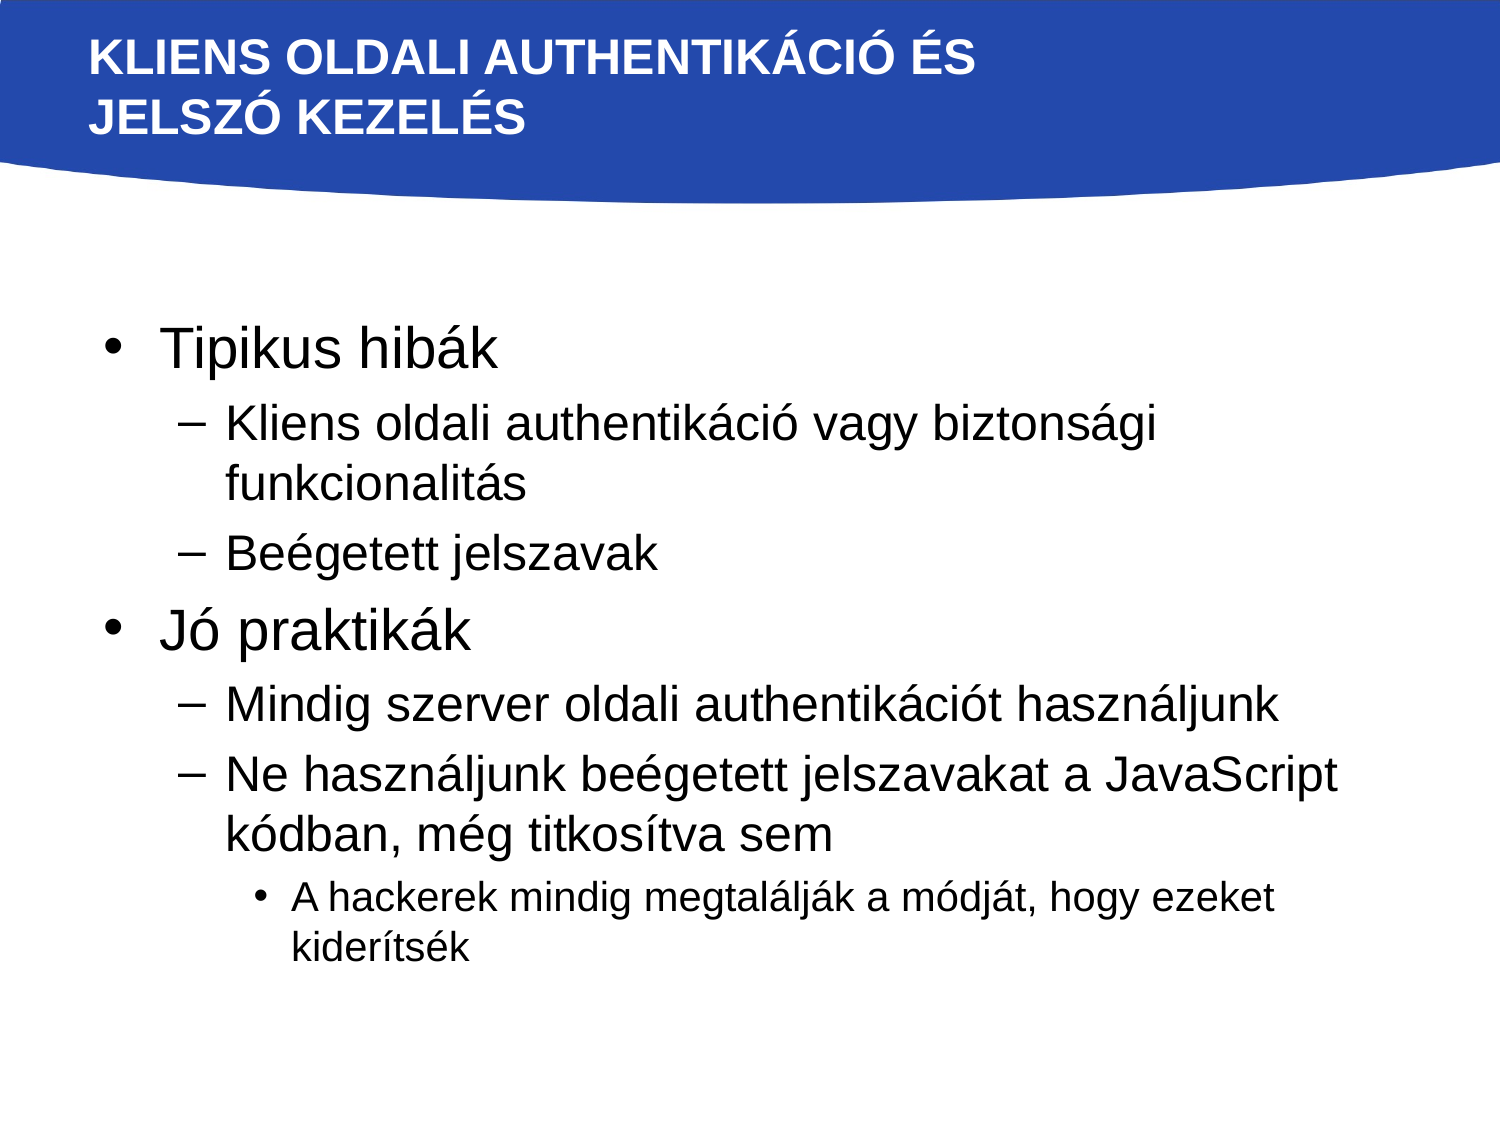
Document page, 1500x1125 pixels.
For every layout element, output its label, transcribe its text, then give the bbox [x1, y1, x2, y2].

picture [0, 0, 1500, 1125]
list Tipikus hibák Kliens oldali authentikáció vagy biztonsági funkcionalitás Beégetett jelszavak Jó praktikák Mindig szerver oldali authentikációt használjunk Ne használjunk beégetett jelszavakat a JavaScript kódban, még titkosítva sem A hackerek mindig megtalálják a módját, hogy ezeket kiderítsék [88, 302, 1439, 1125]
title Kliens oldali authentikáció és jelszó kezelés [73, 7, 1117, 161]
